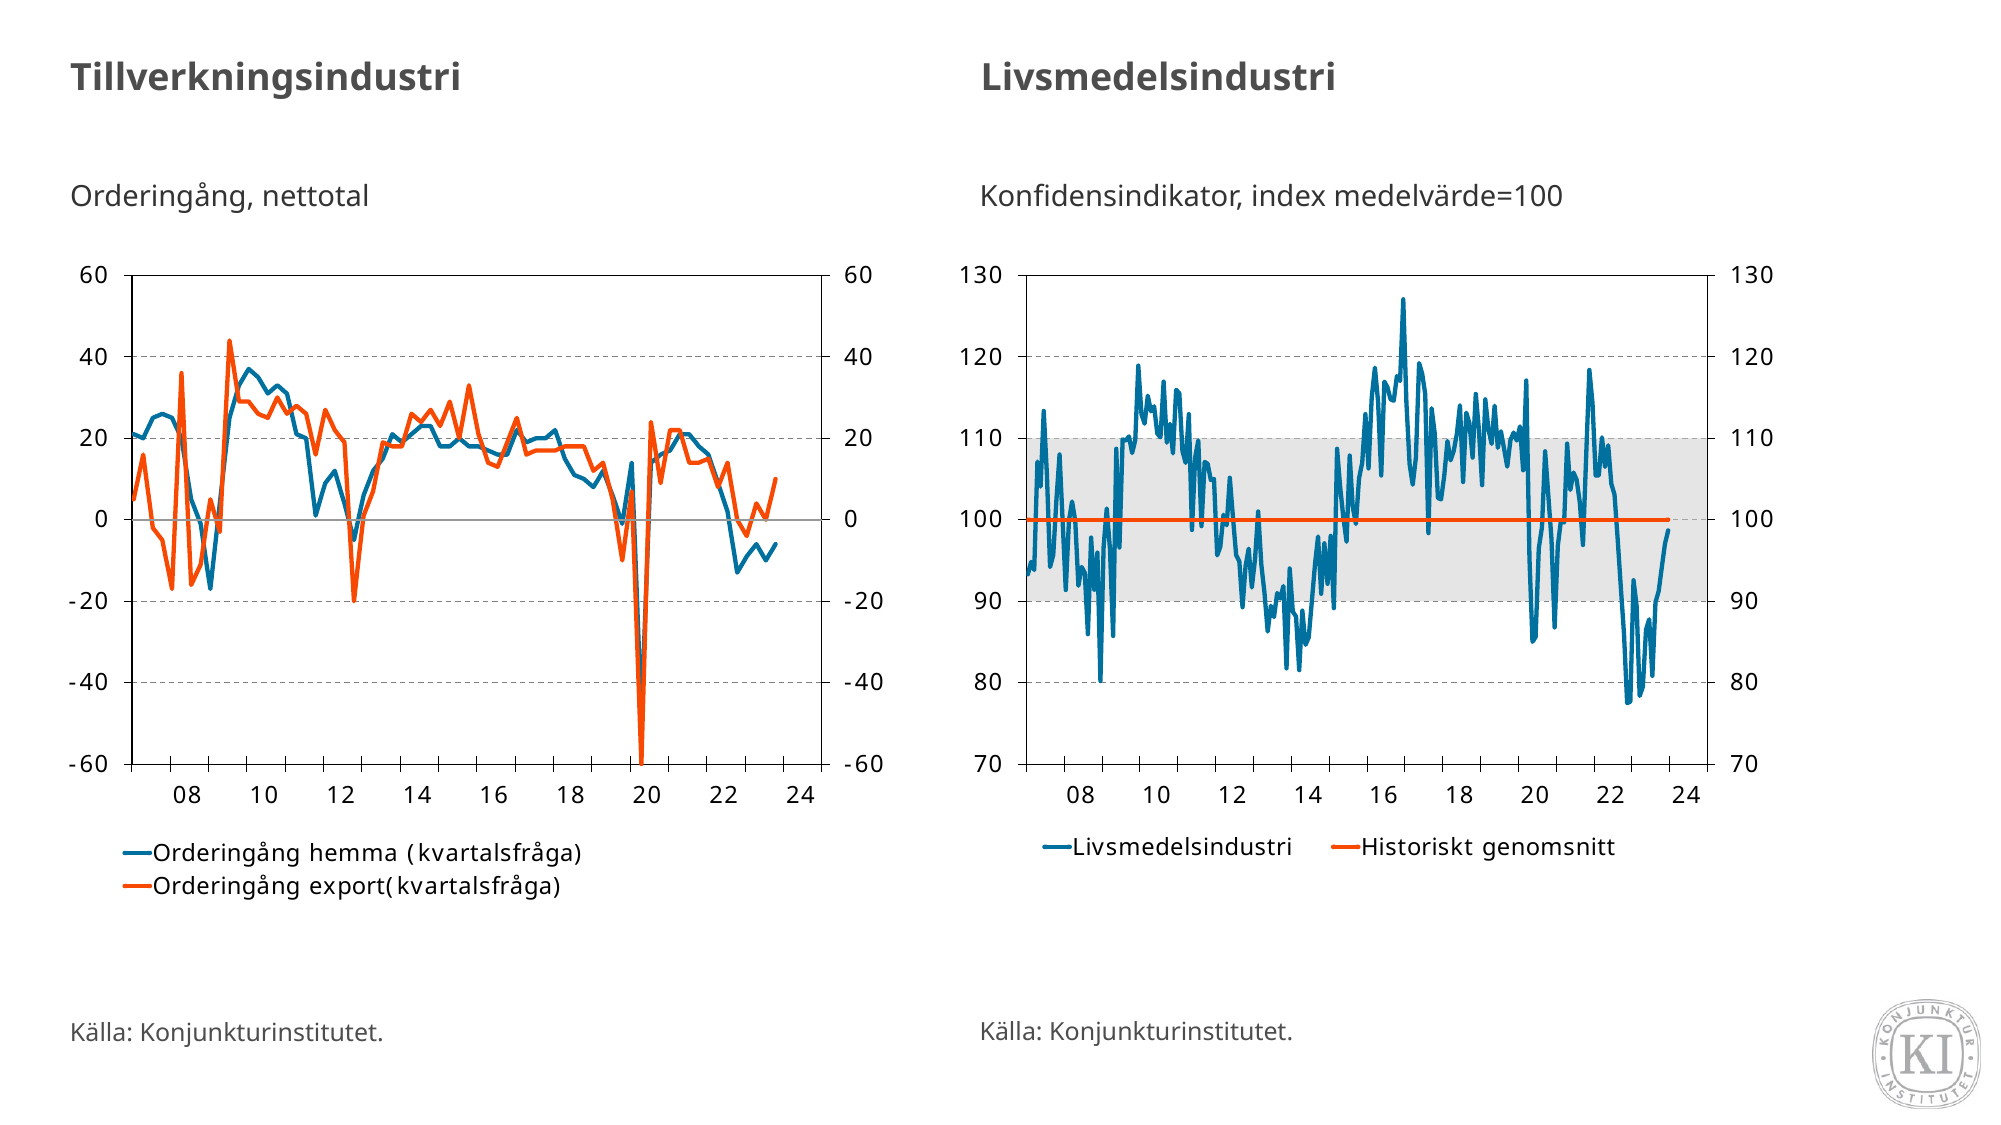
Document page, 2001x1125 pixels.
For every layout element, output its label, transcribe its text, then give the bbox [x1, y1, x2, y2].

subtitle Källa: Konjunkturinstitutet. [55, 1008, 938, 1106]
picture [1872, 999, 1981, 1109]
list Orderingång, nettotal [55, 137, 938, 220]
list Livsmedelsindustri [965, 45, 1849, 129]
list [51, 249, 939, 908]
list Konfidensindikator, index medelvärde=100 [964, 137, 1848, 220]
title Tillverkningsindustri [55, 45, 938, 128]
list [941, 249, 1829, 874]
list Källa: Konjunkturinstitutet. [964, 1008, 1848, 1106]
